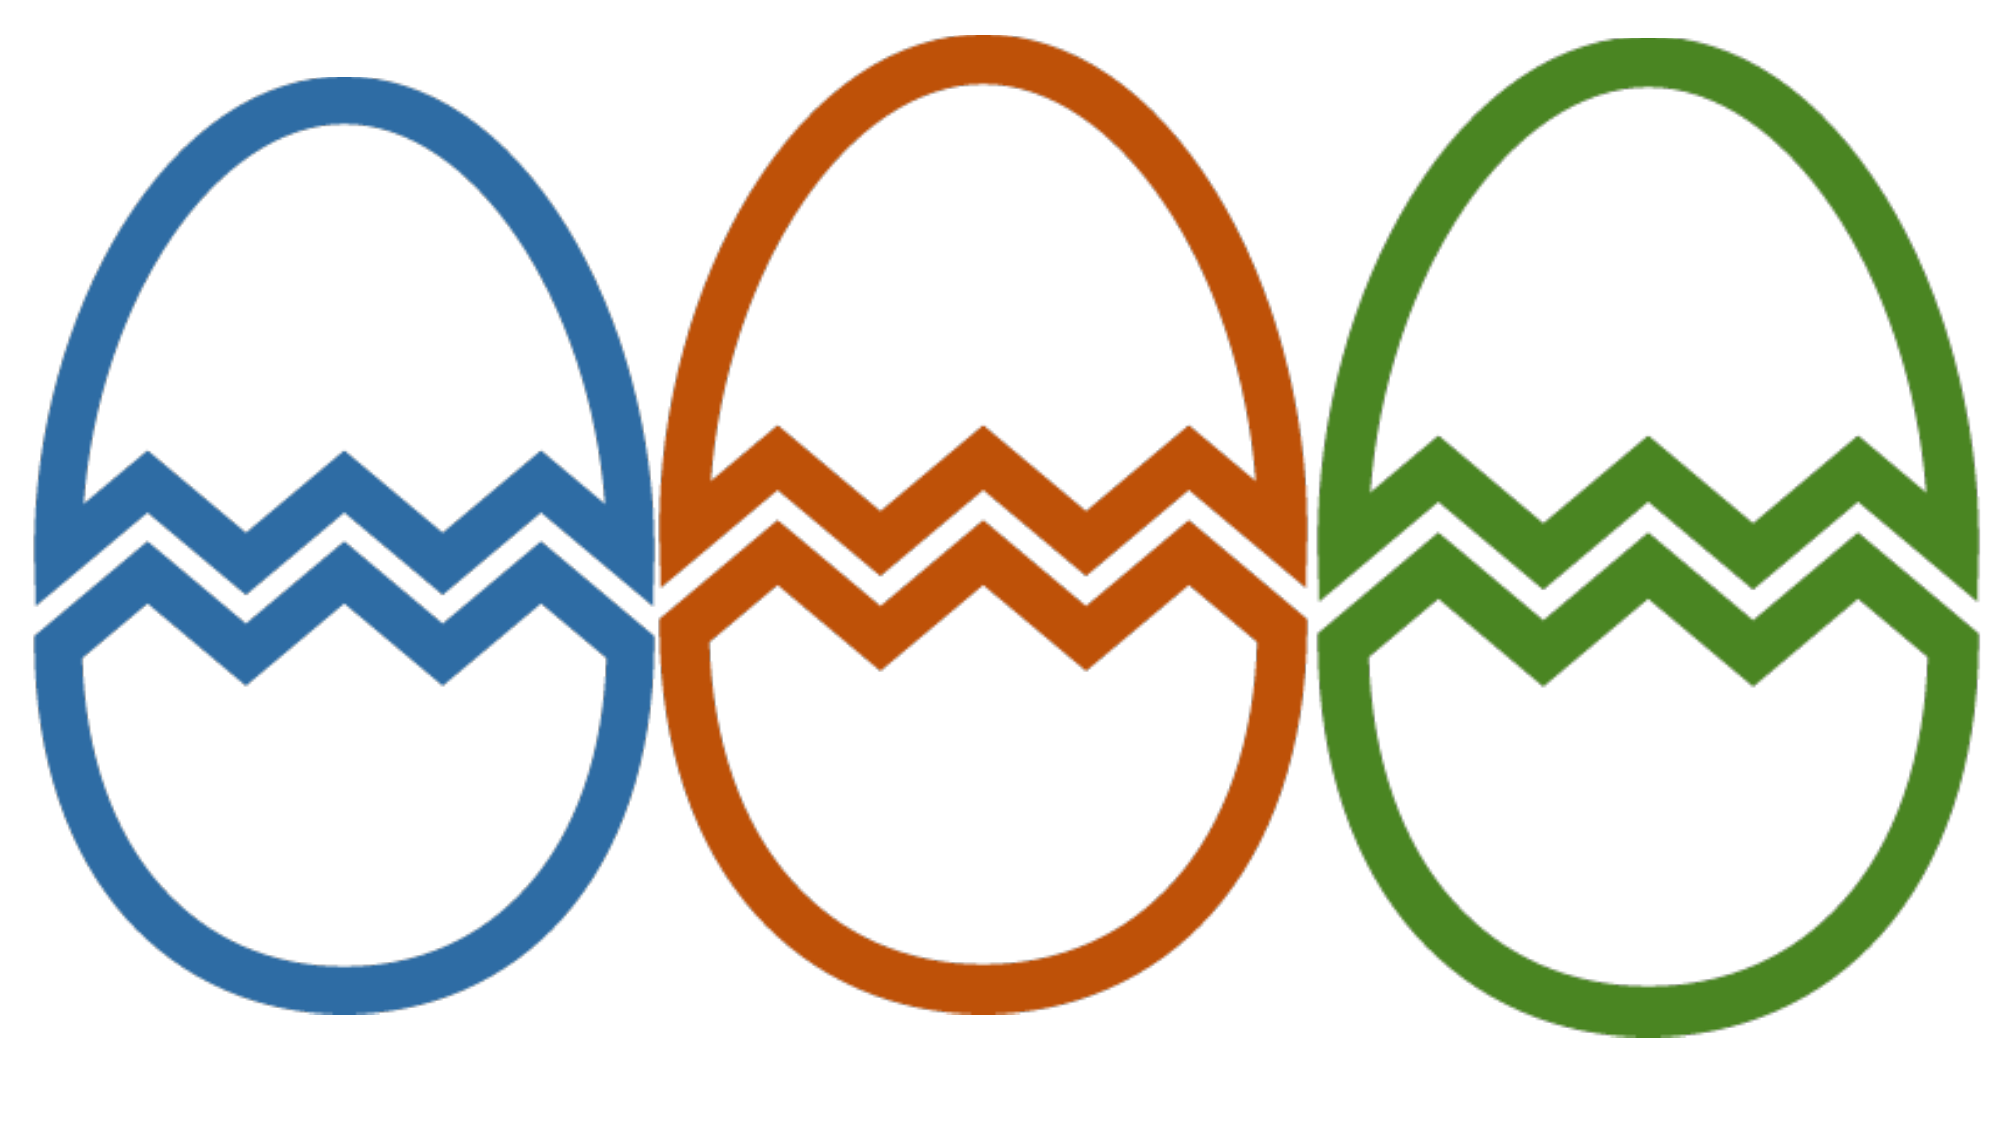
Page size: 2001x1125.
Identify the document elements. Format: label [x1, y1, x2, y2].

text_box [22, 35, 2000, 1038]
